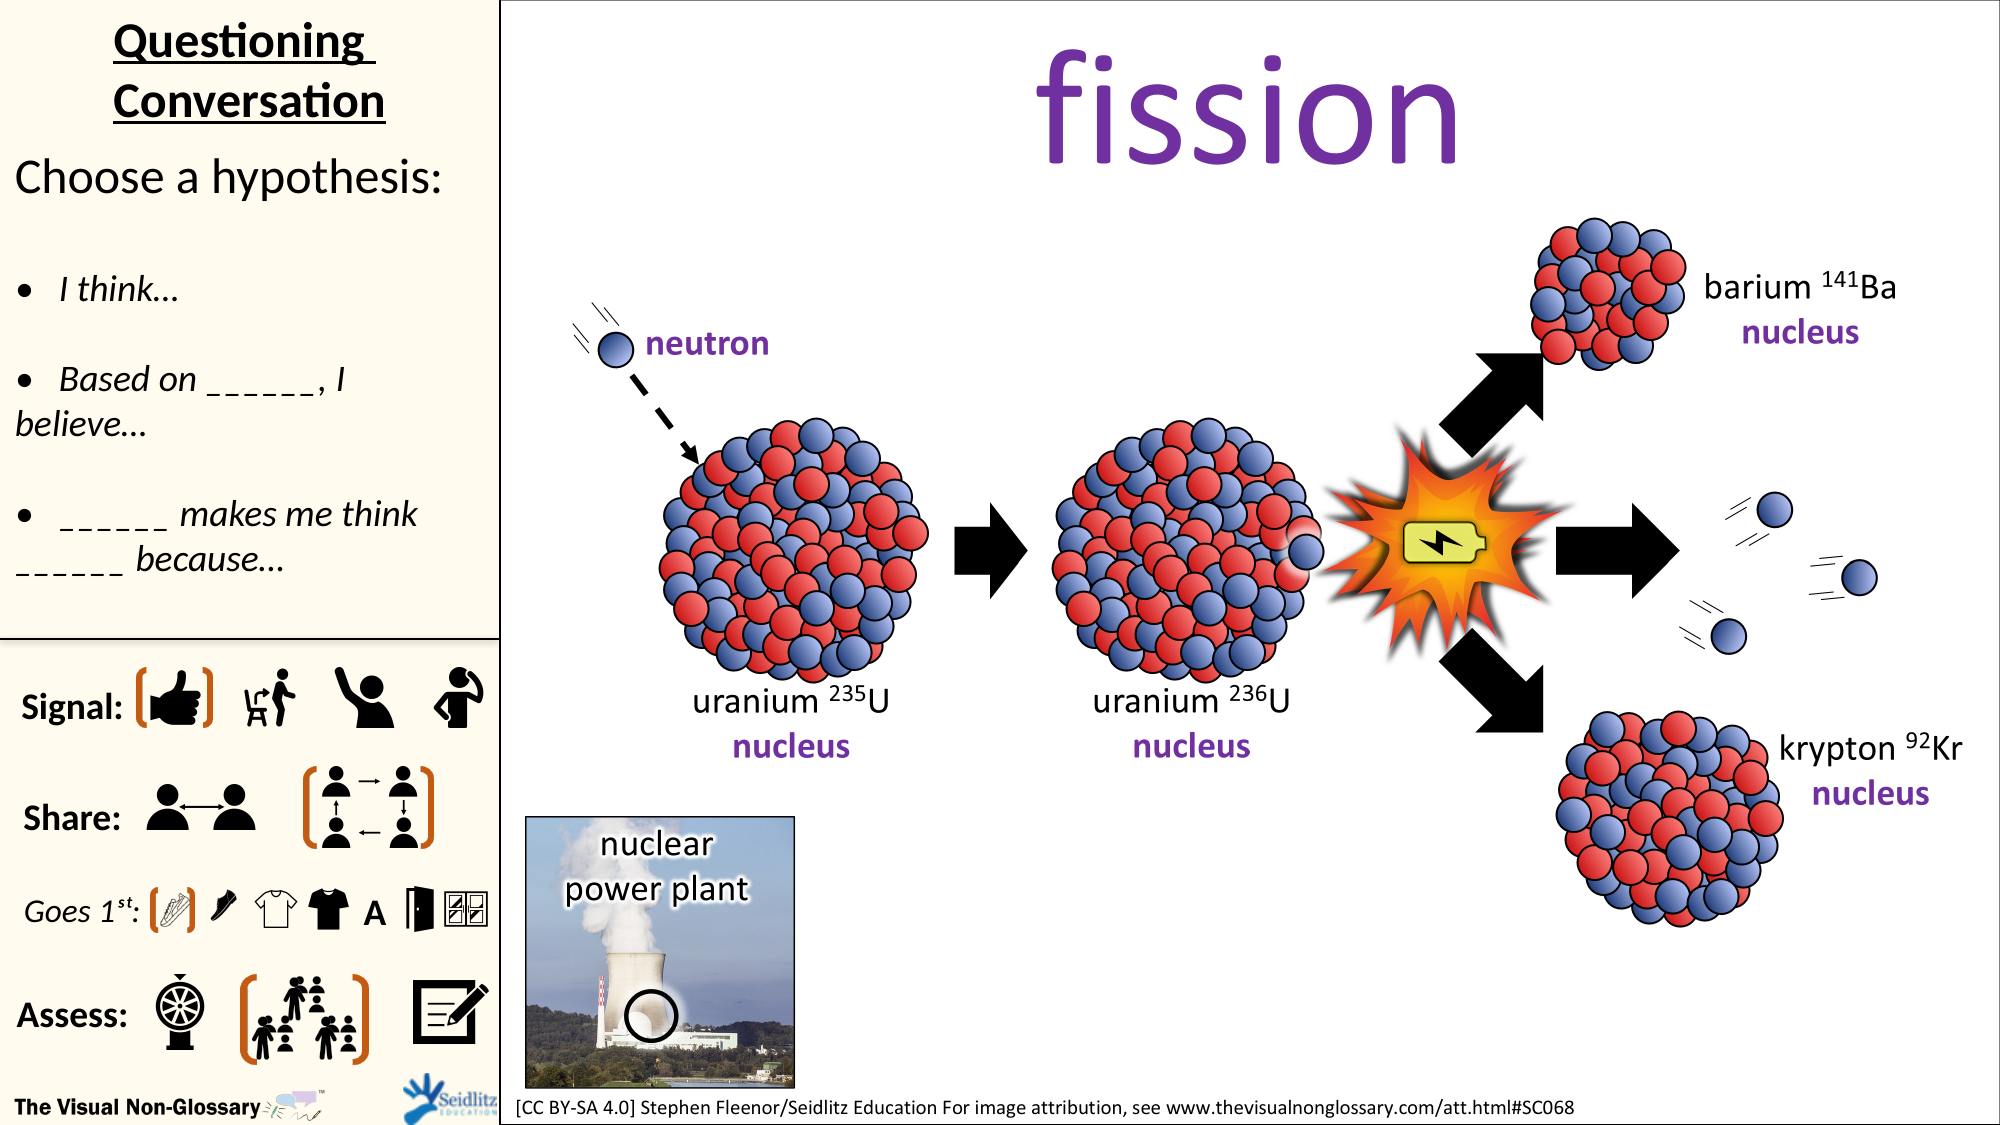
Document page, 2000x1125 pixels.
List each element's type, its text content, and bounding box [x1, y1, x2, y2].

picture [149, 886, 196, 934]
picture [239, 667, 301, 728]
text_box Signal: [6, 674, 136, 735]
picture [142, 974, 218, 1051]
picture [403, 1073, 497, 1125]
text_box Questioning Conversation [98, 0, 401, 135]
picture [305, 886, 352, 932]
picture [499, 0, 2000, 1125]
text_box A [348, 880, 402, 941]
picture [239, 974, 370, 1066]
picture [253, 886, 299, 932]
picture [334, 667, 395, 728]
picture [202, 886, 241, 925]
picture [0, 1084, 328, 1125]
picture [397, 886, 490, 932]
picture [136, 667, 214, 728]
text_box Assess: [1, 982, 137, 1043]
text_box Goes 1ˢᵗ: [9, 881, 156, 937]
picture [413, 974, 490, 1051]
text_box • I think… • Based on ______, I believe… • ______ makes me think ______ because… [0, 211, 494, 587]
text_box Choose a hypothesis: [0, 135, 494, 211]
picture [302, 766, 434, 850]
text_box Share: [8, 785, 137, 846]
picture [145, 784, 257, 830]
picture [428, 667, 490, 728]
